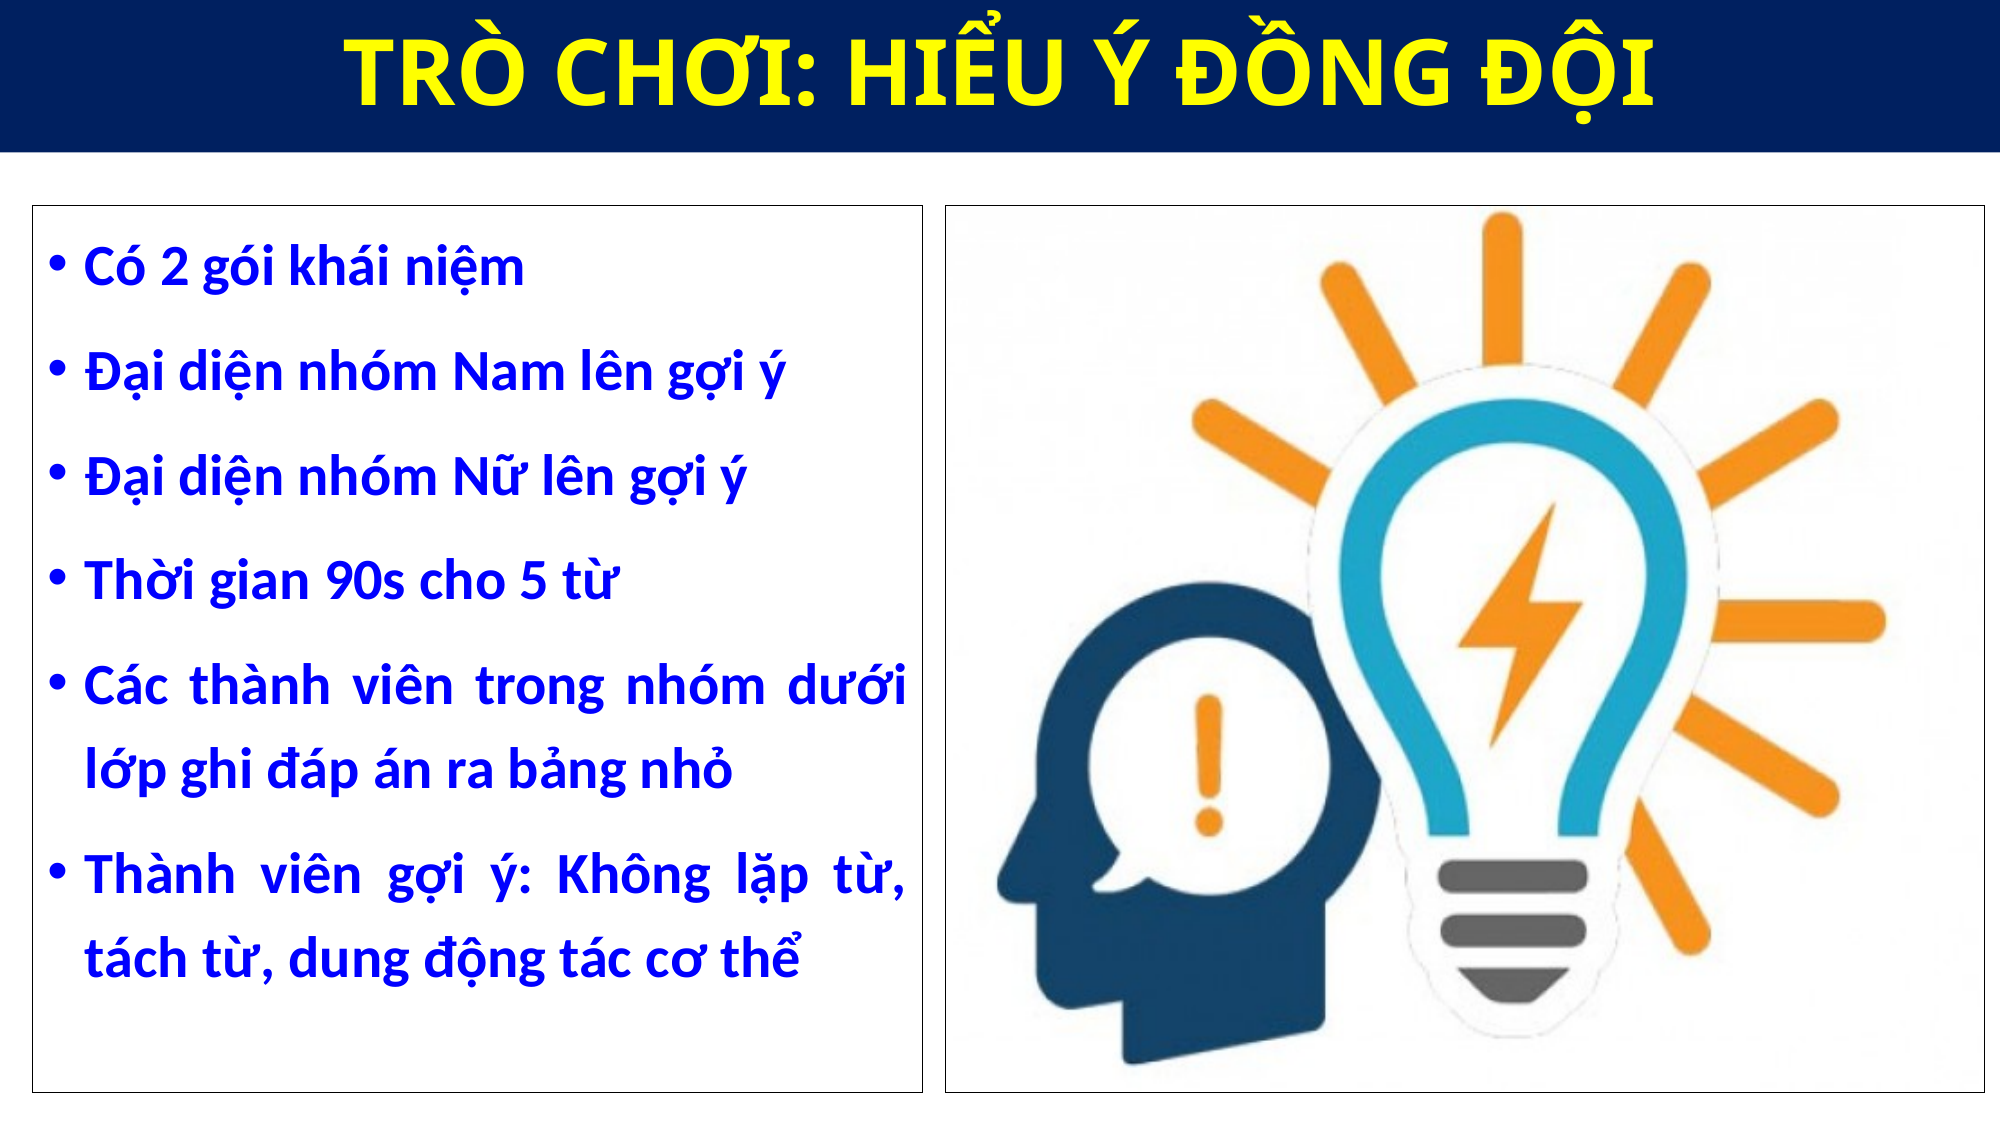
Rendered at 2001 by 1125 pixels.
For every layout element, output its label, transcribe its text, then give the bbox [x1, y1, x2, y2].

title TRÒ CHƠI: HIỂU Ý ĐỒNG ĐỘI [0, 0, 2000, 153]
list Có 2 gói khái niệm Đại diện nhóm Nam lên gợi ý Đại diện nhóm Nữ lên gợi ý Thời gian 90s cho 5 từ Các thành viên trong nhóm dưới lớp ghi đáp án ra bảng nhỏ Thành viên gợi ý: Không lặp từ, tách từ, dung động tác cơ thể [32, 205, 923, 1093]
picture [944, 205, 1985, 1093]
